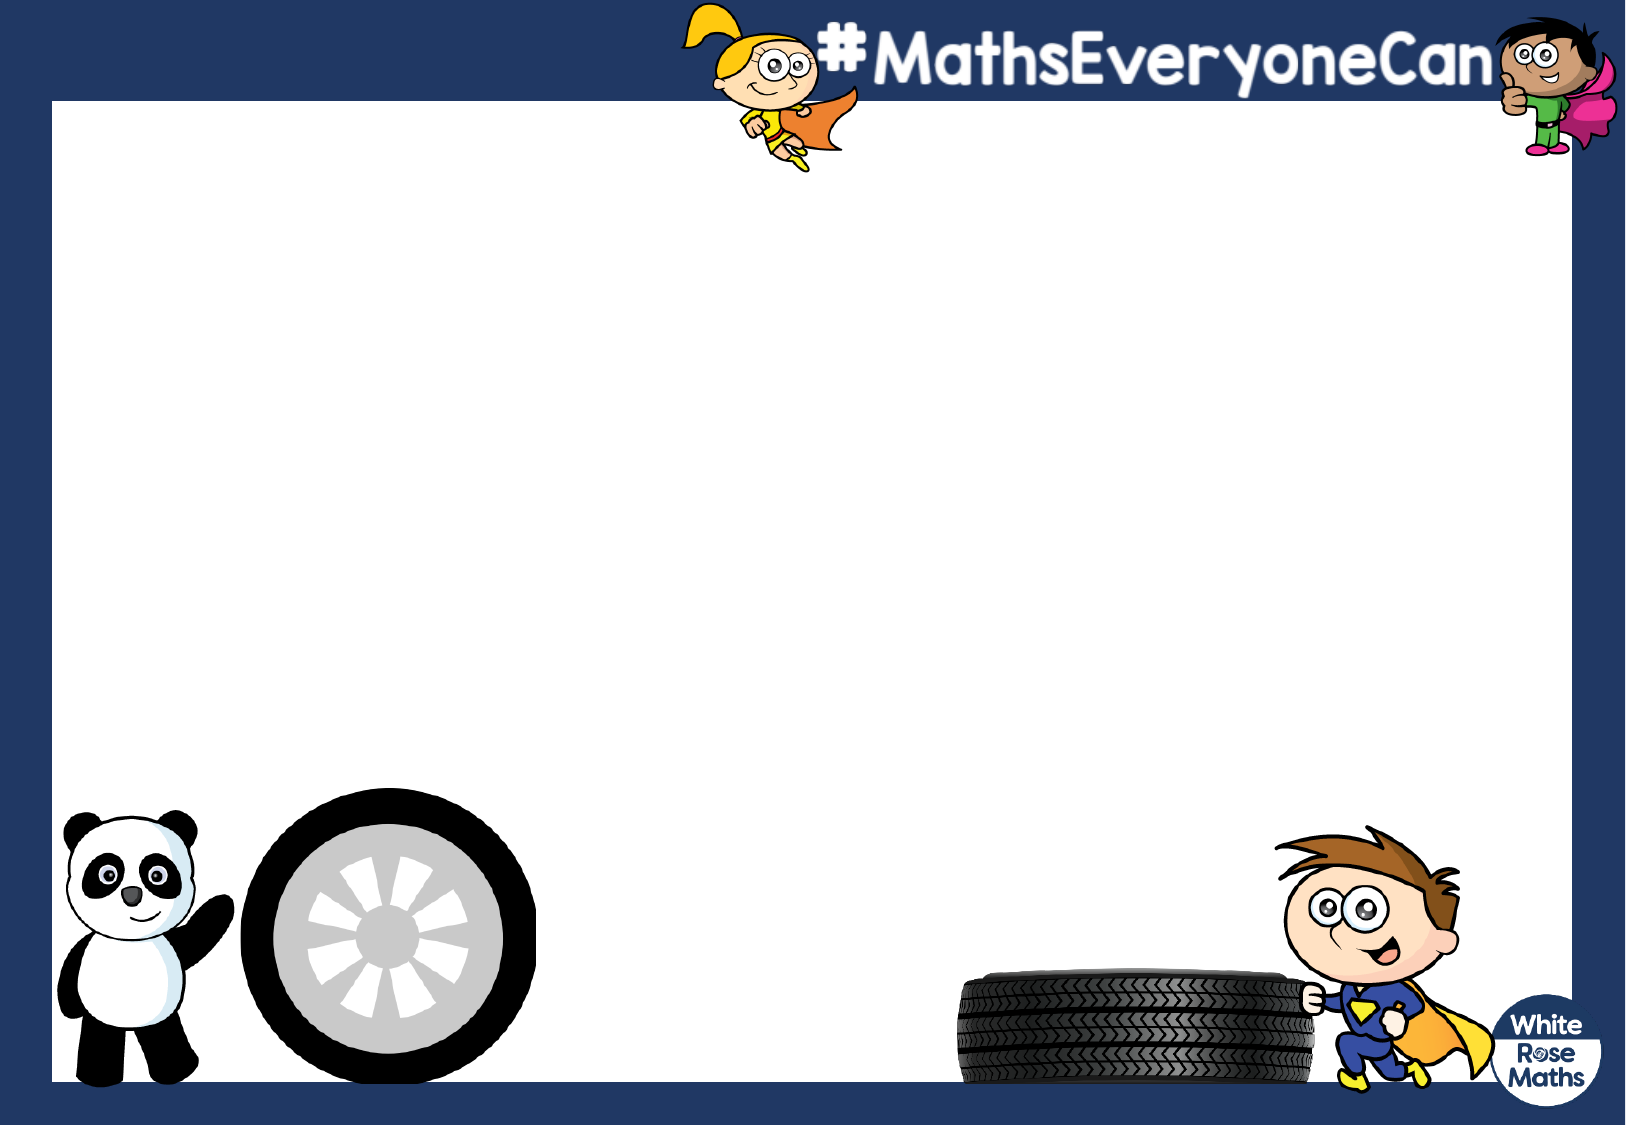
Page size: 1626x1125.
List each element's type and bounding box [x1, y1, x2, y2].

picture [1473, 4, 1625, 172]
picture [673, 0, 866, 180]
picture [0, 788, 536, 1110]
picture [858, 43, 866, 49]
picture [953, 800, 1606, 1120]
